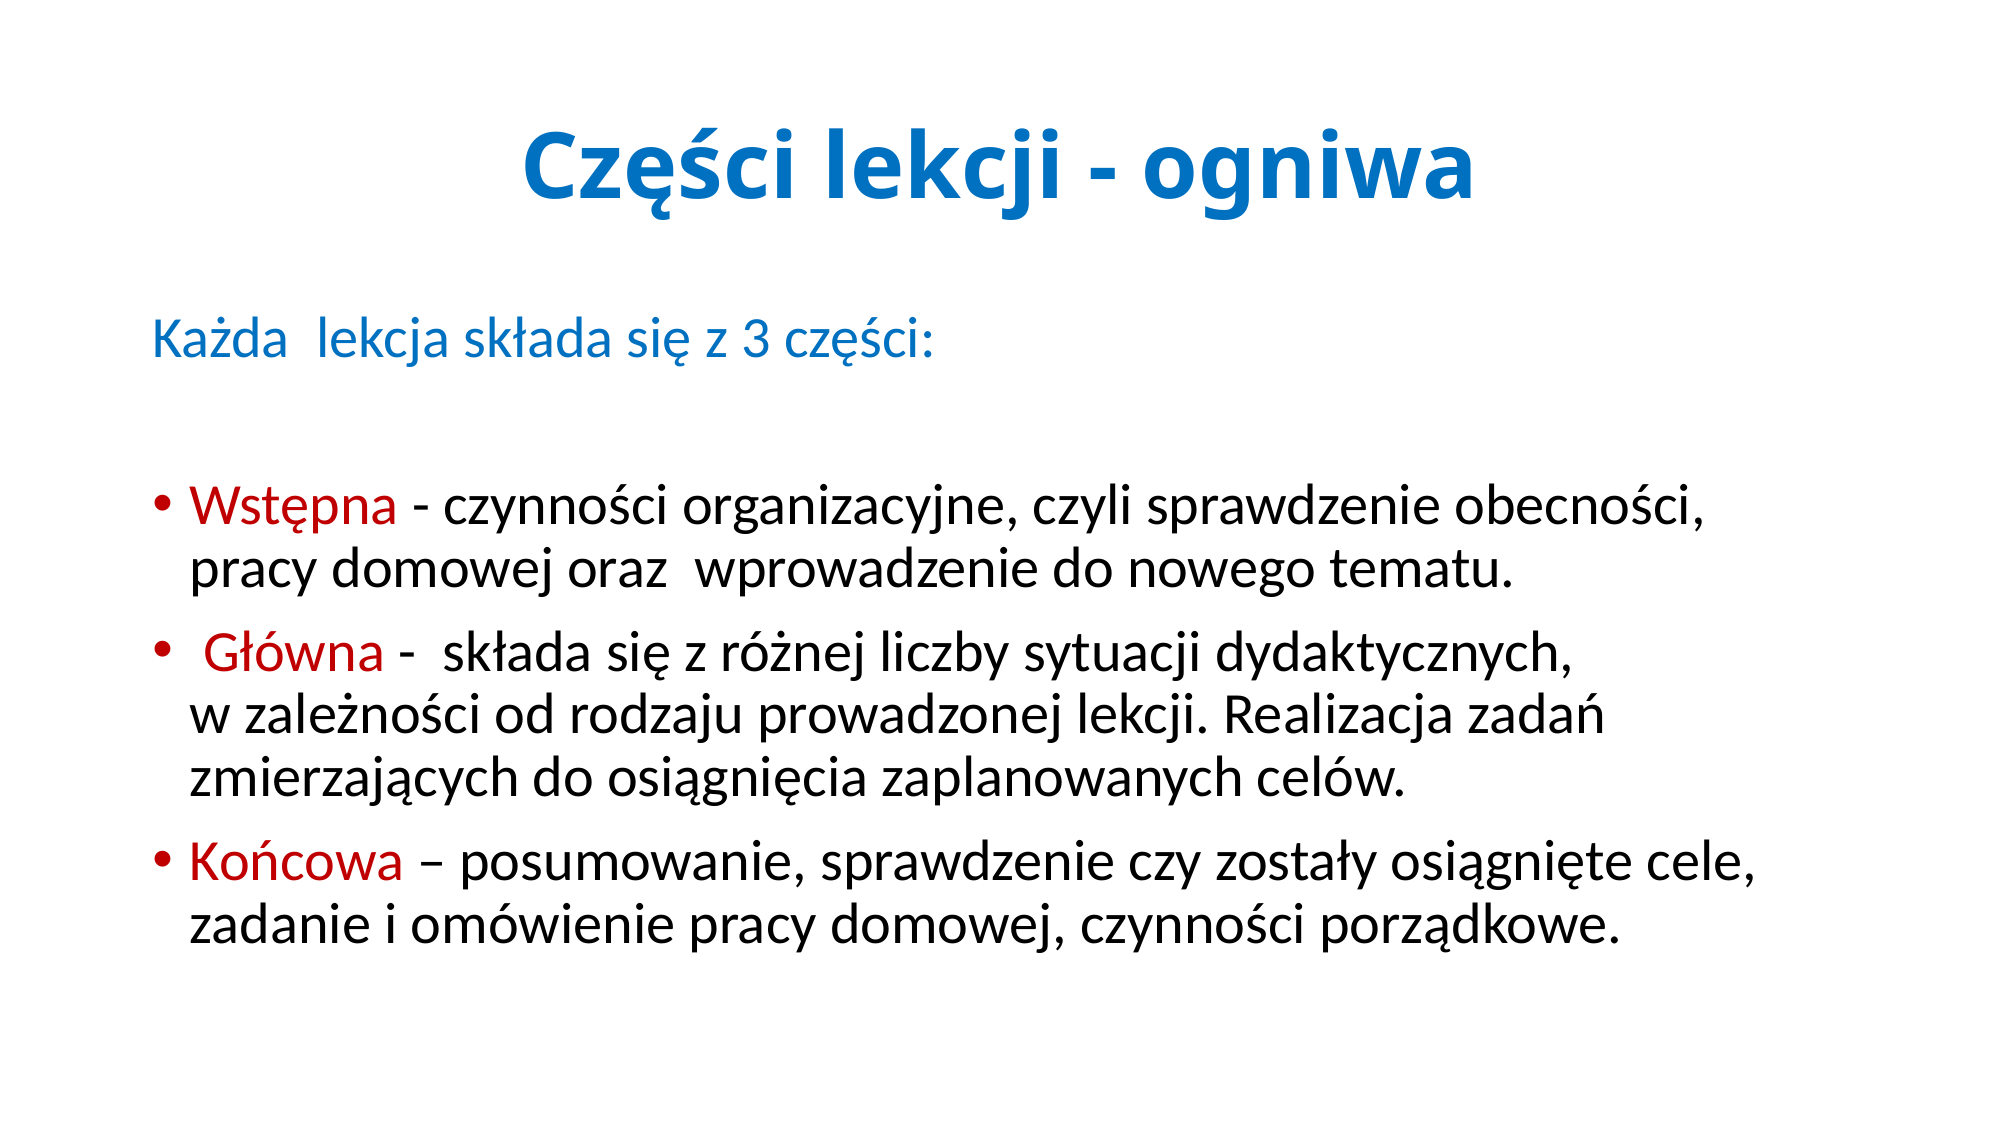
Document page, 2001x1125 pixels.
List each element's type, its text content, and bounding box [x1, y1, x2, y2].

title Części lekcji - ogniwa [137, 59, 1863, 278]
list Każda lekcja składa się z 3 części: Wstępna - czynności organizacyjne, czyli sprawdzenie obecności, pracy domowej oraz wprowadzenie do nowego tematu. Główna - składa się z różnej liczby sytuacji dydaktycznych, w zależności od rodzaju prowadzonej lekcji. Realizacja zadań zmierzających do osiągnięcia zaplanowanych celów. Końcowa – posumowanie, sprawdzenie czy zostały osiągnięte cele, zadanie i omówienie pracy domowej, czynności porządkowe. [137, 299, 1863, 1014]
